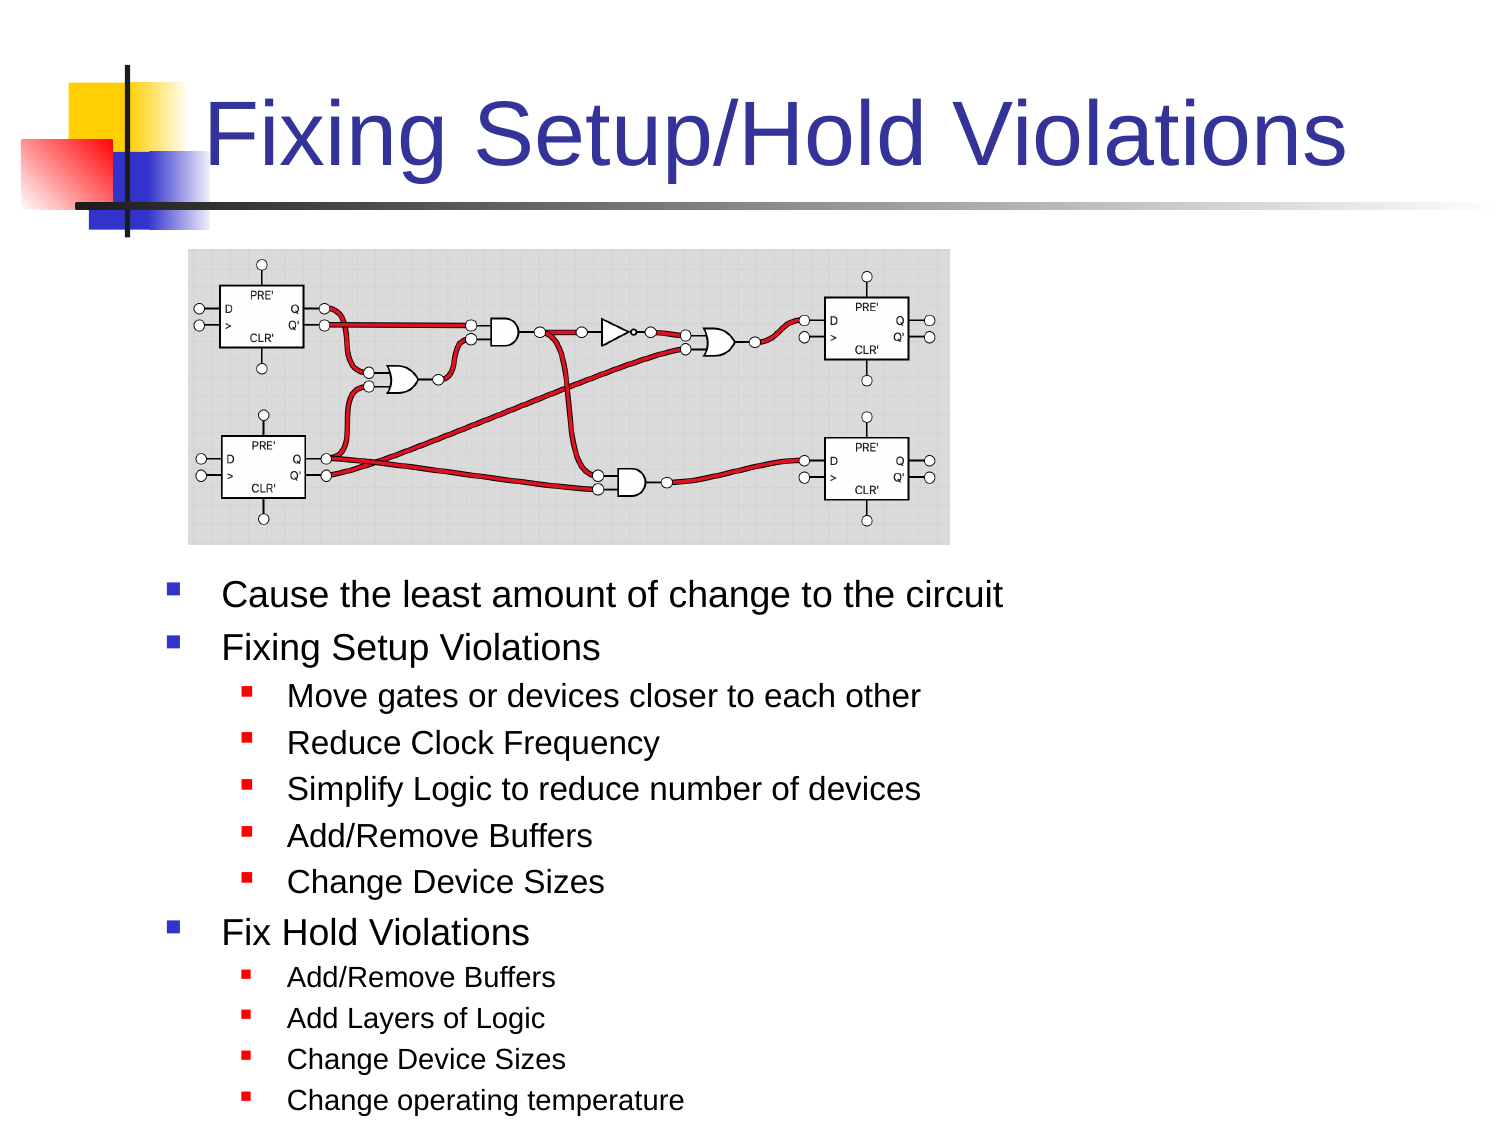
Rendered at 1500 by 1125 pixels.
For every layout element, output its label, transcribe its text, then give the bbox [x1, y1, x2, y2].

list Cause the least amount of change to the circuit Fixing Setup Violations Move gates or devices closer to each other Reduce Clock Frequency Simplify Logic to reduce number of devices Add/Remove Buffers Change Device Sizes Fix Hold Violations Add/Remove Buffers Add Layers of Logic Change Device Sizes Change operating temperature [150, 562, 1350, 1092]
picture [188, 249, 951, 545]
title Fixing Setup/Hold Violations [188, 3, 1468, 192]
